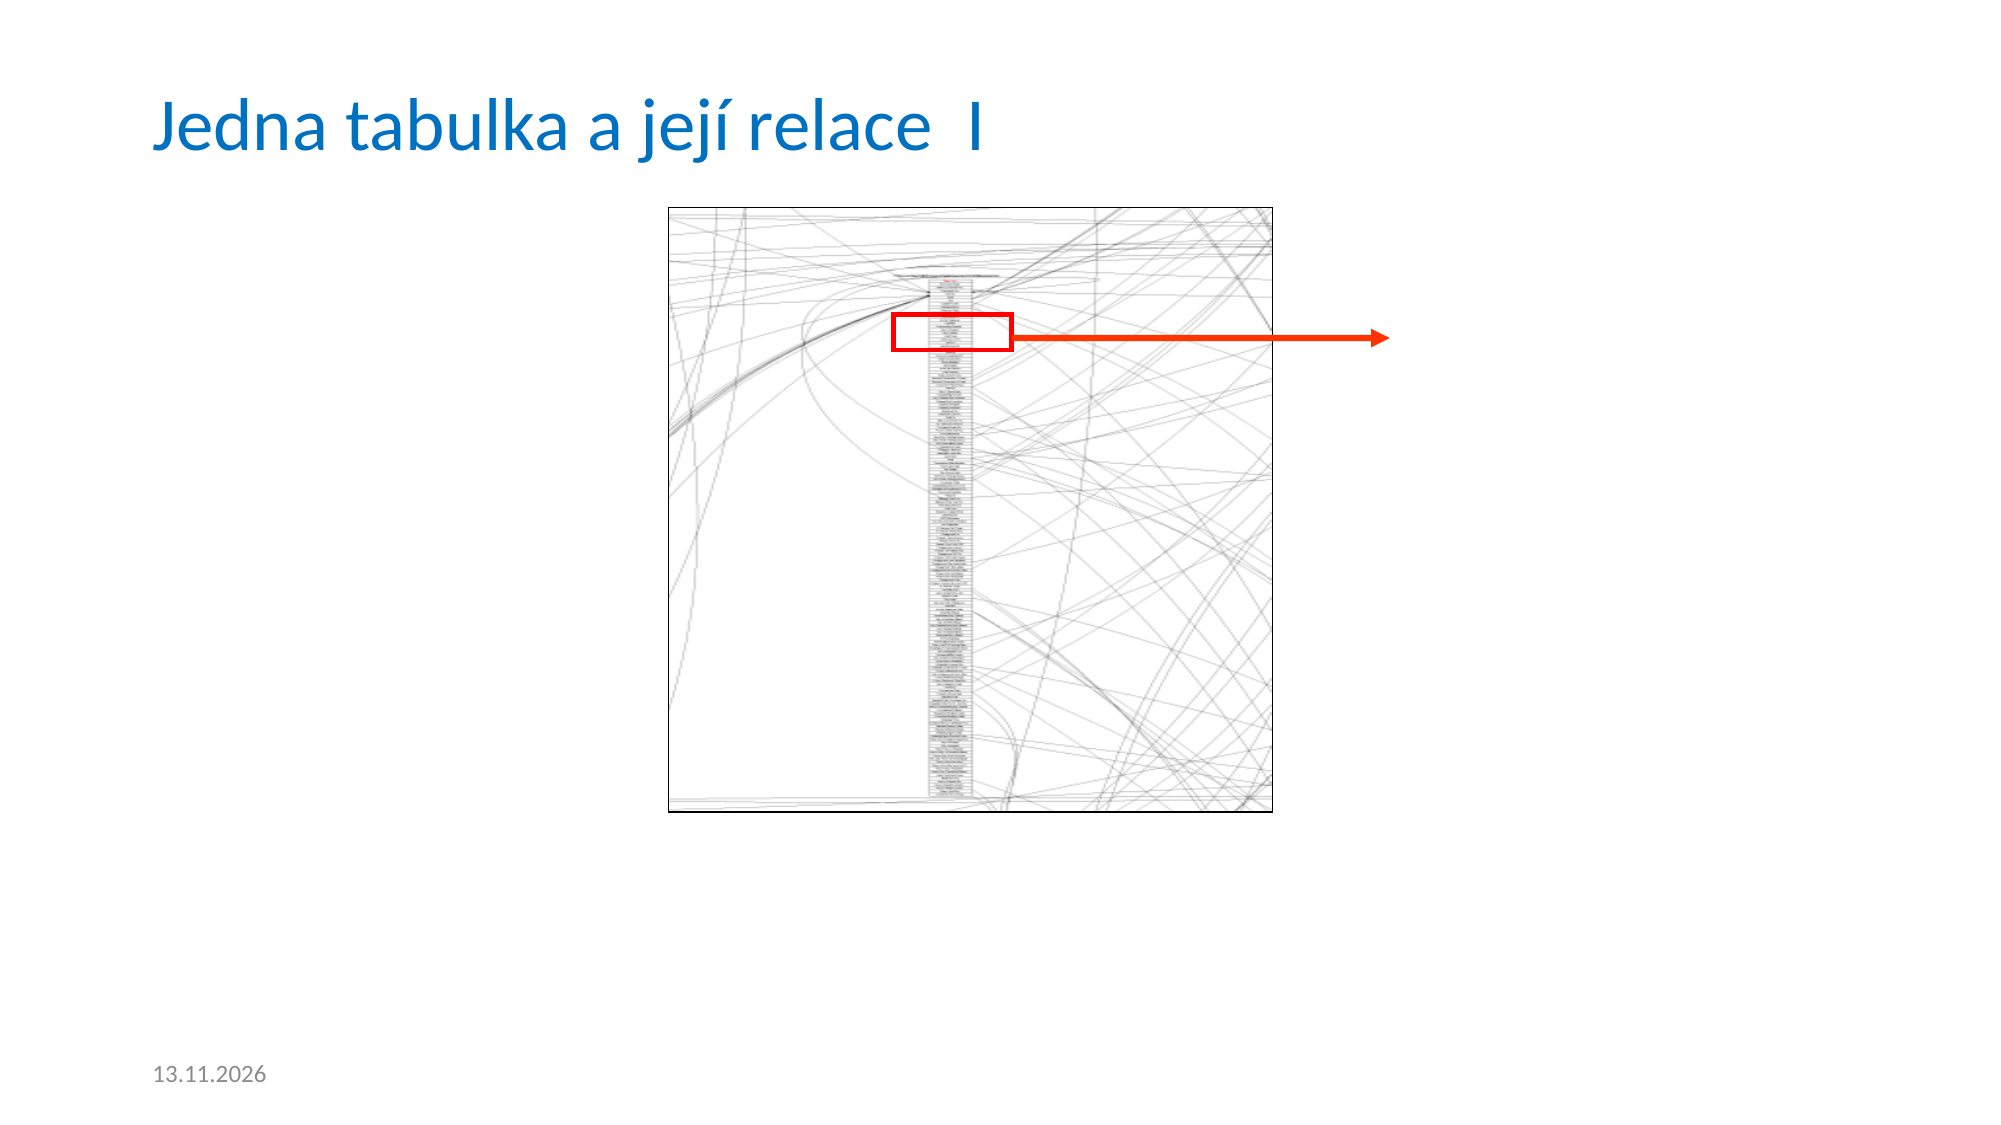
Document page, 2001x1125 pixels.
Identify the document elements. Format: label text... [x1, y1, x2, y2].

picture [669, 208, 1272, 812]
title Jedna tabulka a její relace I [137, 17, 1863, 236]
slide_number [137, 1042, 588, 1103]
text_box [1272, 331, 1390, 345]
